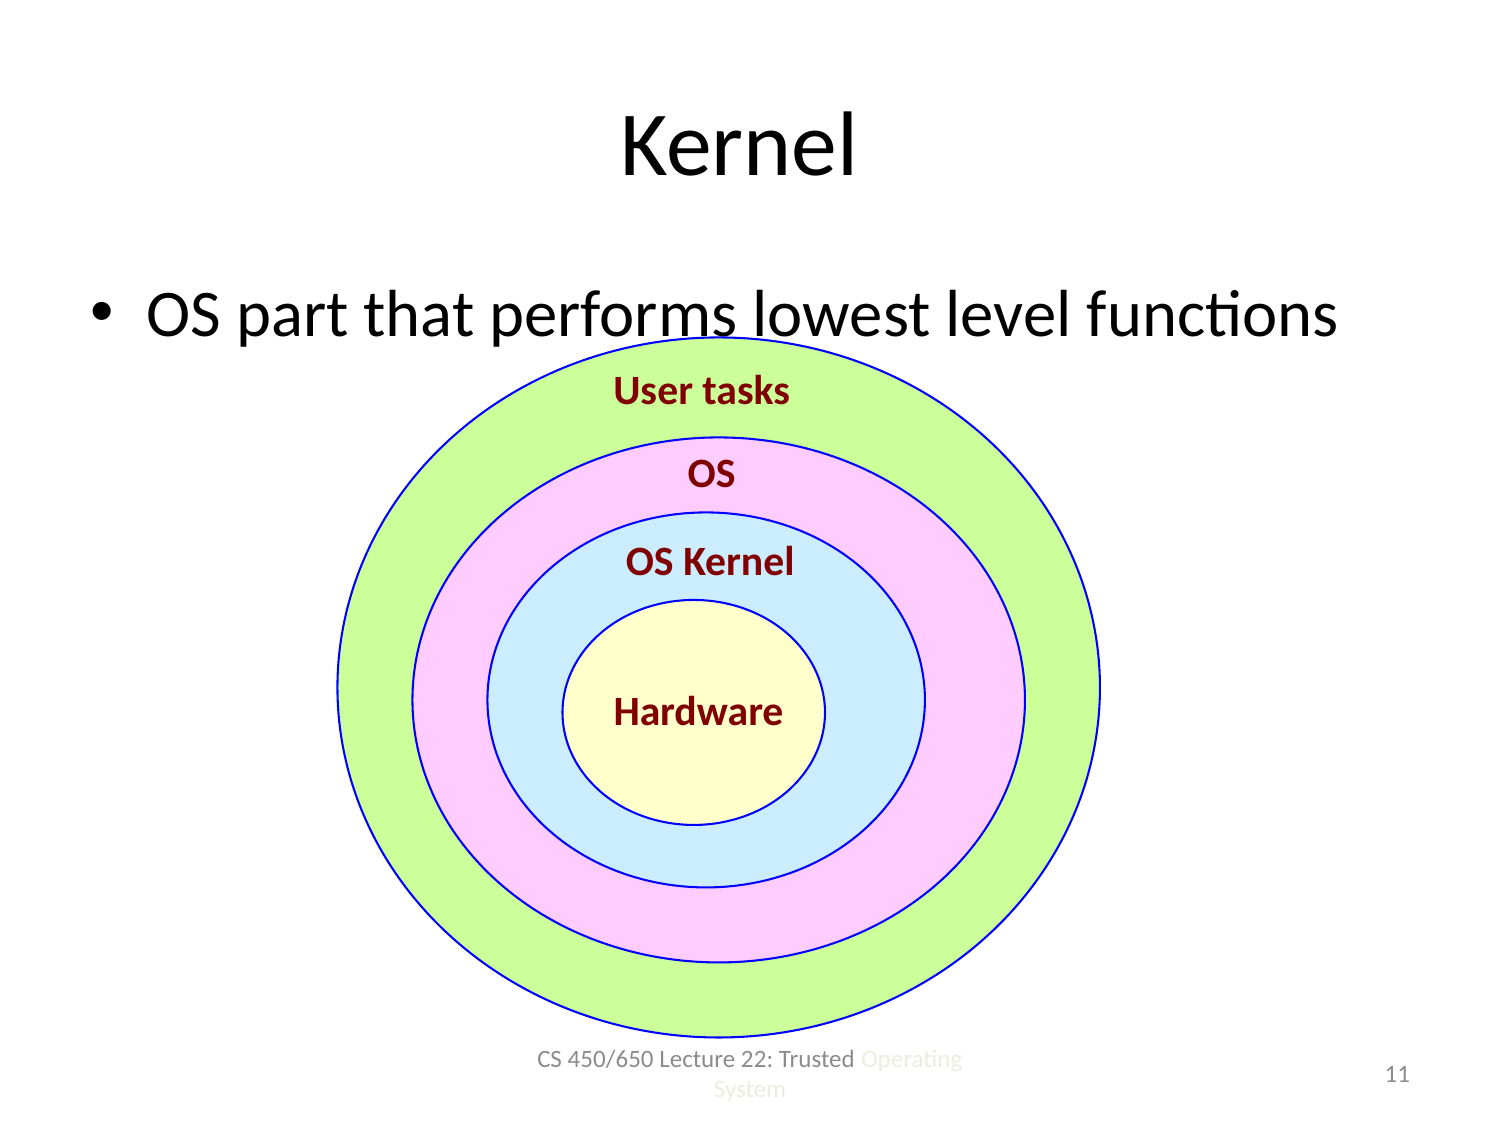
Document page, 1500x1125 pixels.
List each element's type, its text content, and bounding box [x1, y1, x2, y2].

text_box [487, 512, 925, 888]
text_box [412, 437, 1025, 963]
footer CS 450/650 Lecture 22: Trusted Operating System [512, 1042, 988, 1103]
list OS part that performs lowest level functions [75, 262, 1425, 1005]
text_box OS Kernel [625, 533, 796, 584]
text_box User tasks [613, 362, 791, 413]
title Kernel [75, 45, 1425, 233]
text_box [337, 337, 1100, 1038]
slide_number 11 [1074, 1042, 1425, 1103]
text_box OS [687, 446, 736, 497]
text_box Hardware [613, 683, 784, 734]
text_box [562, 599, 826, 825]
